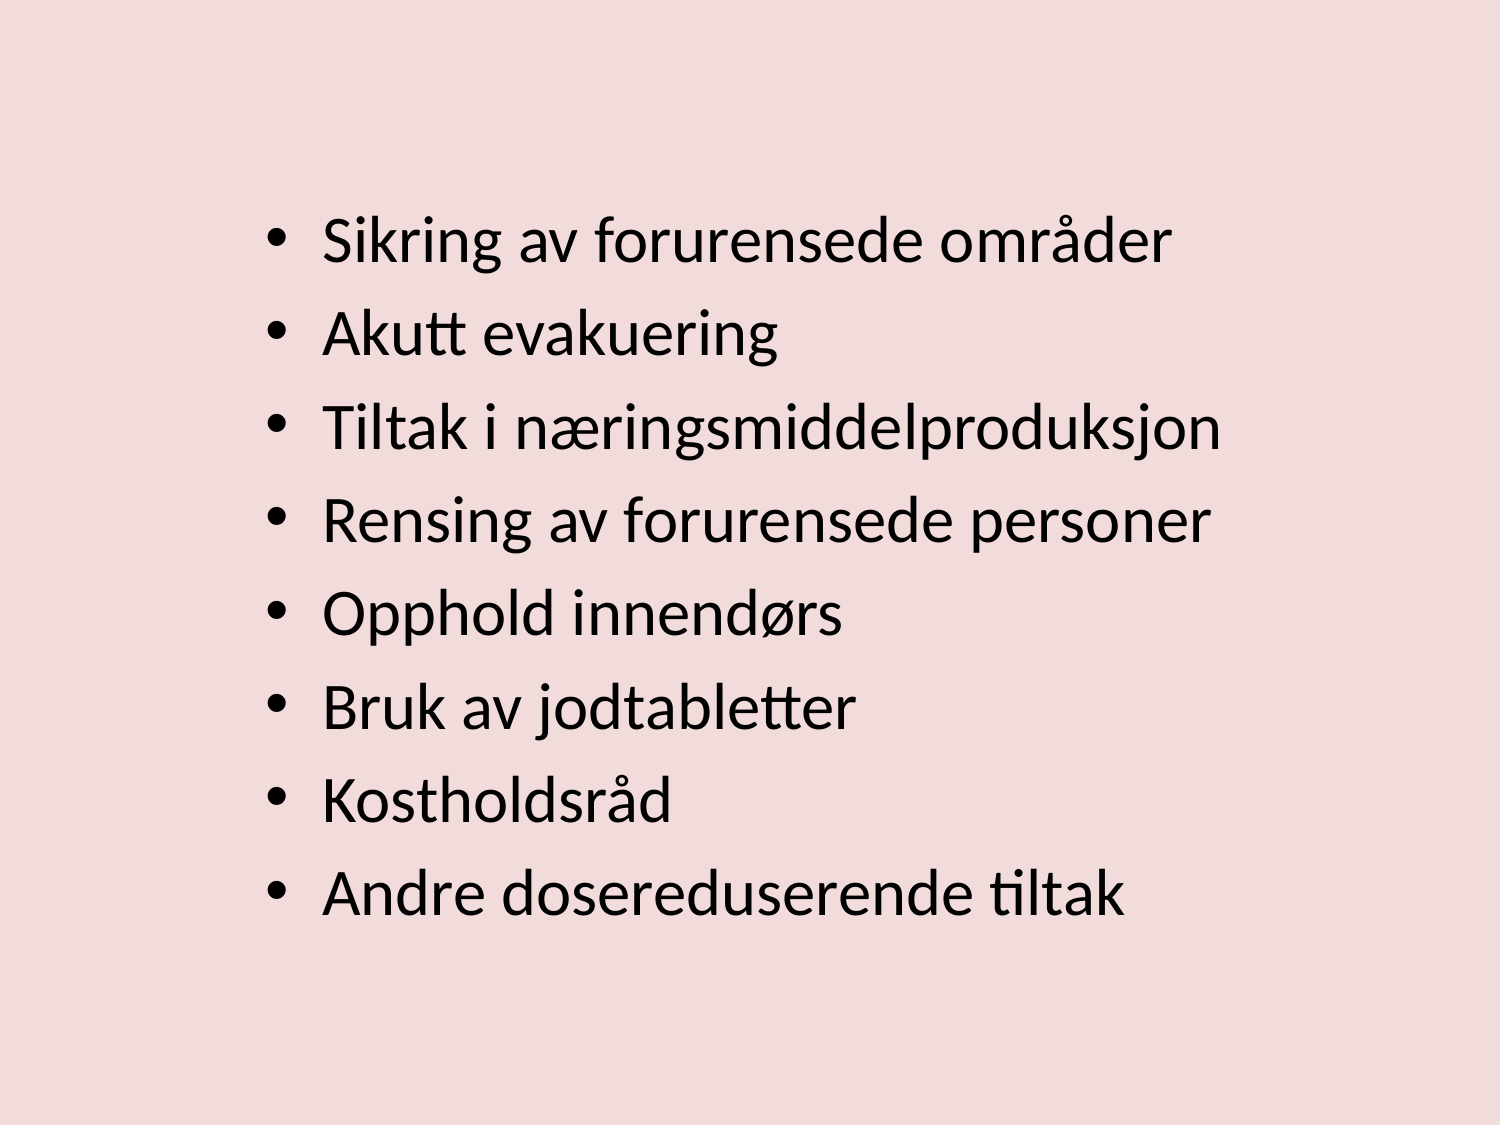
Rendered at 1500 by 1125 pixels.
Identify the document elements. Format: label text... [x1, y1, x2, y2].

list Sikring av forurensede områder Akutt evakuering Tiltak i næringsmiddelproduksjon Rensing av forurensede personer Opphold innendørs Bruk av jodtabletter Kostholdsråd Andre dosereduserende tiltak [250, 0, 1250, 1125]
